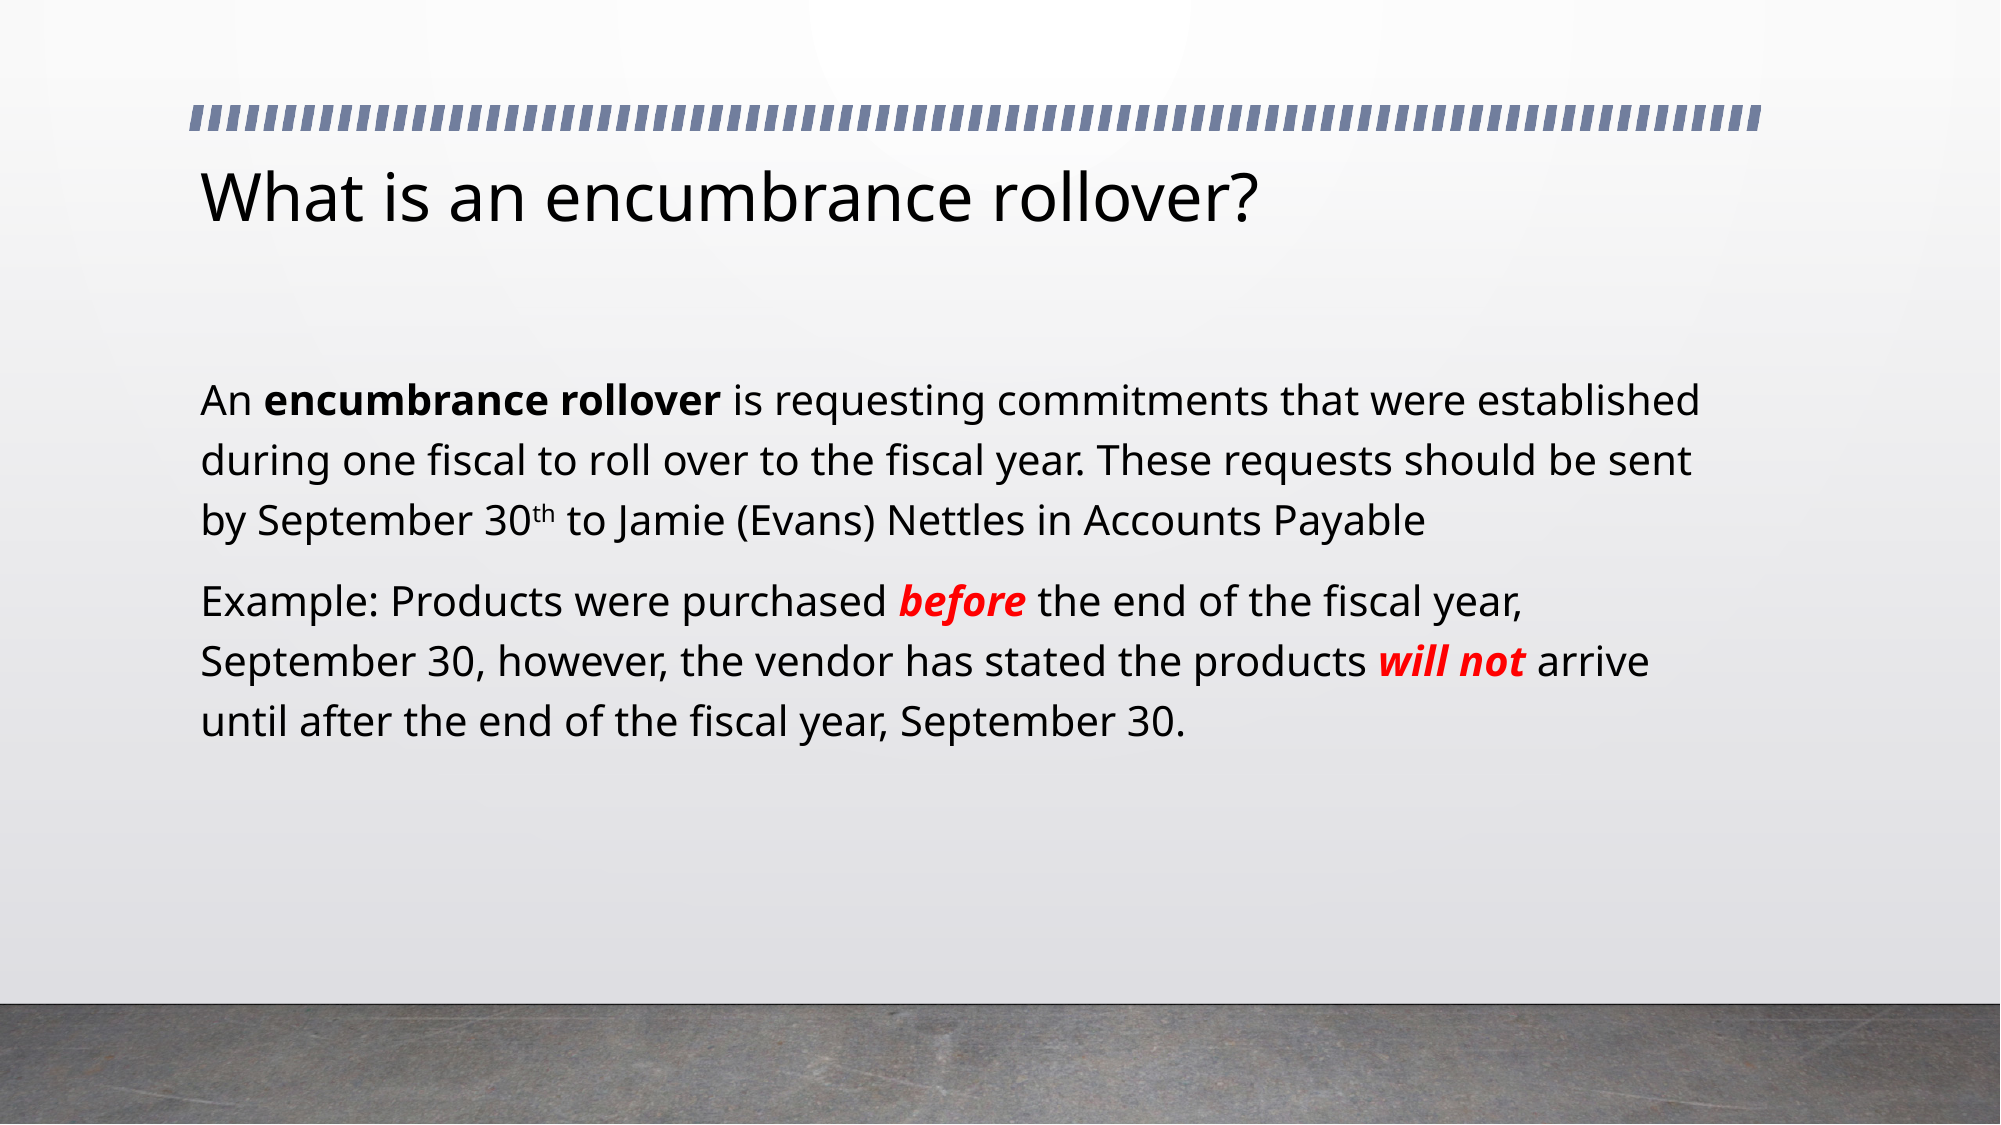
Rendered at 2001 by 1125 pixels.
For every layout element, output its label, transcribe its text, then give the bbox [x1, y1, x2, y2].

title What is an encumbrance rollover? [185, 156, 1761, 329]
list An encumbrance rollover is requesting commitments that were established during one fiscal to roll over to the fiscal year. These requests should be sent by September 30th to Jamie (Evans) Nettles in Accounts Payable Example: Products were purchased before the end of the fiscal year, September 30, however, the vendor has stated the products will not arrive until after the end of the fiscal year, September 30. [185, 356, 1761, 897]
picture [0, 1004, 2000, 1124]
